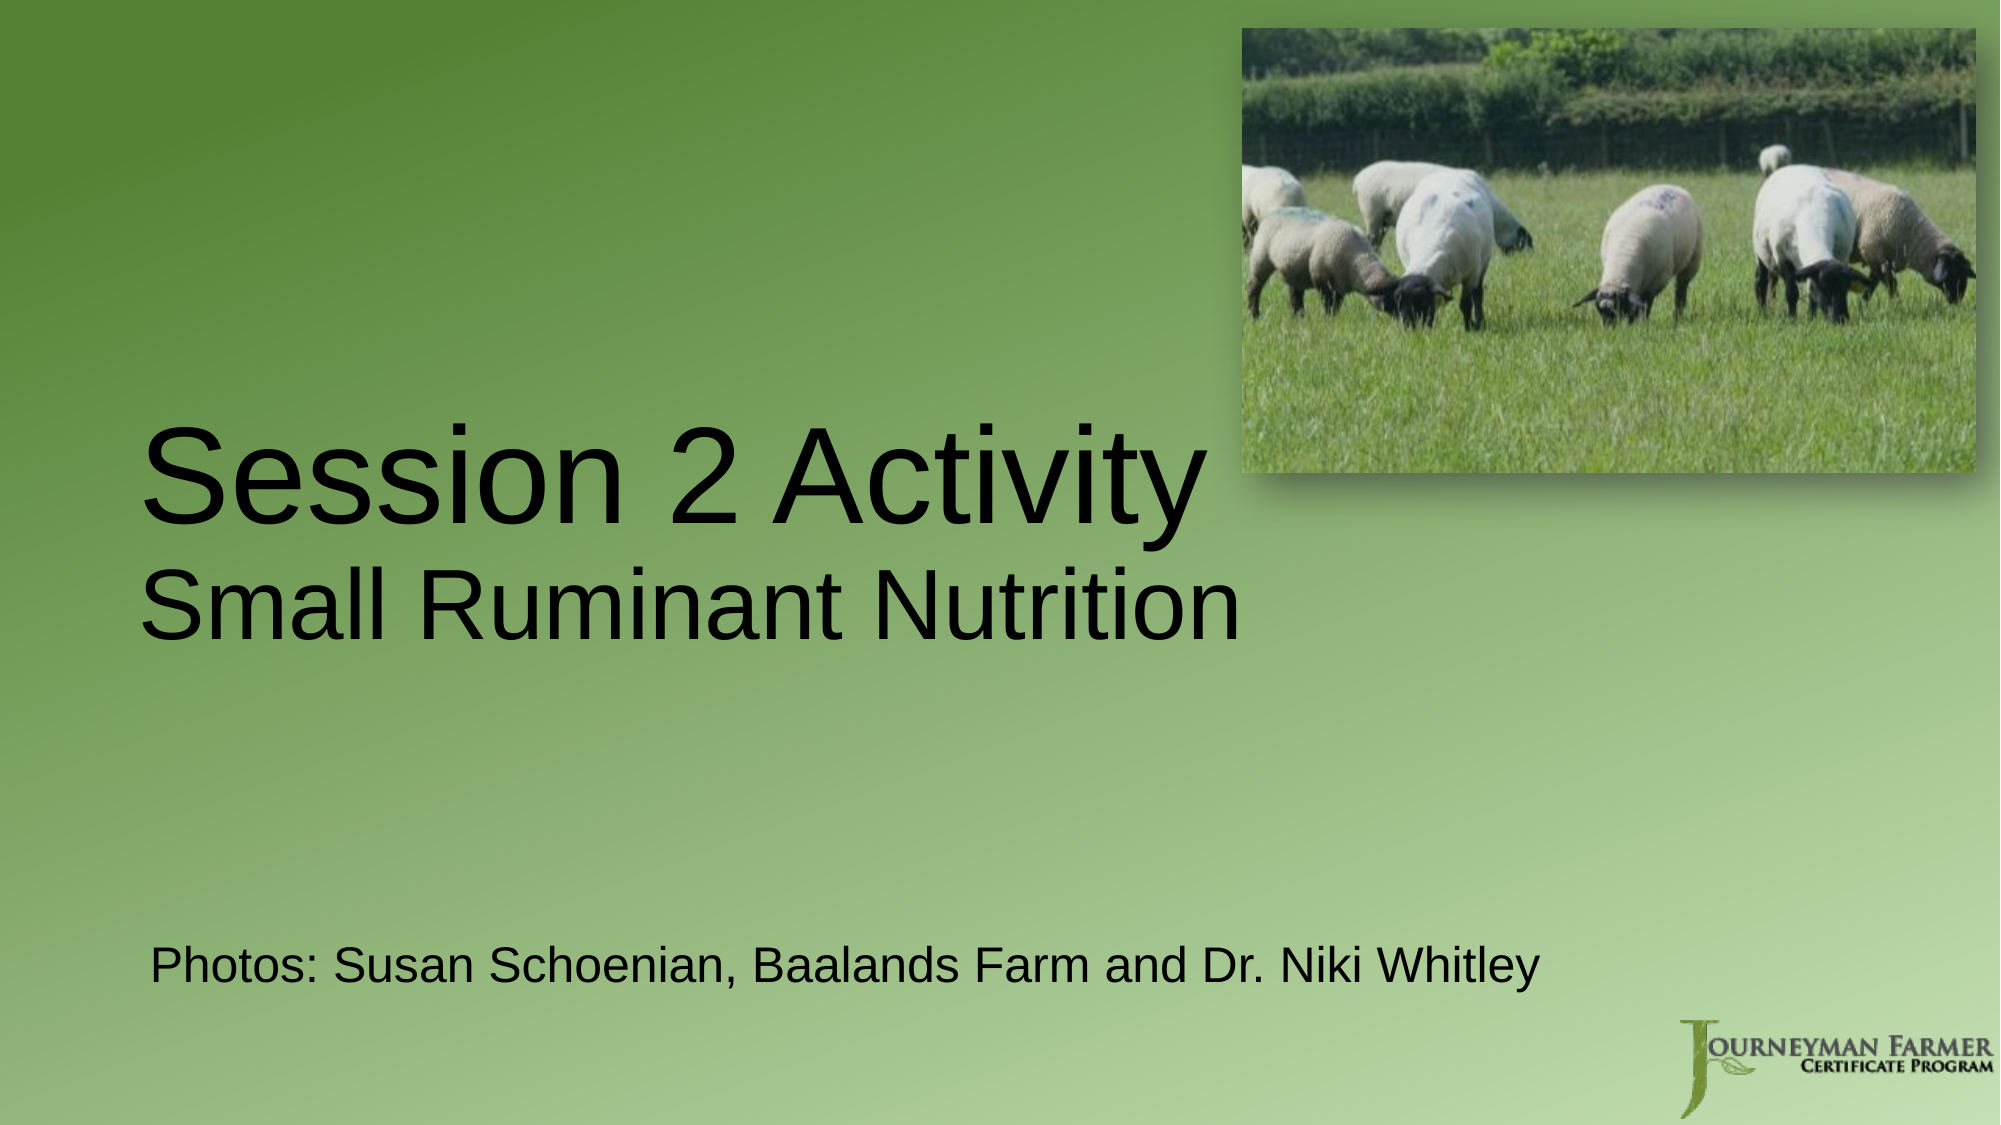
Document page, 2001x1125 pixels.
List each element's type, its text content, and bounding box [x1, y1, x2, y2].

list Photos: Susan Schoenian, Baalands Farm and Dr. Niki Whitley [134, 931, 1860, 1015]
title Session 2 Activity Small Ruminant Nutrition [123, 200, 1849, 669]
picture [1242, 28, 1976, 473]
picture [1680, 1020, 1994, 1119]
